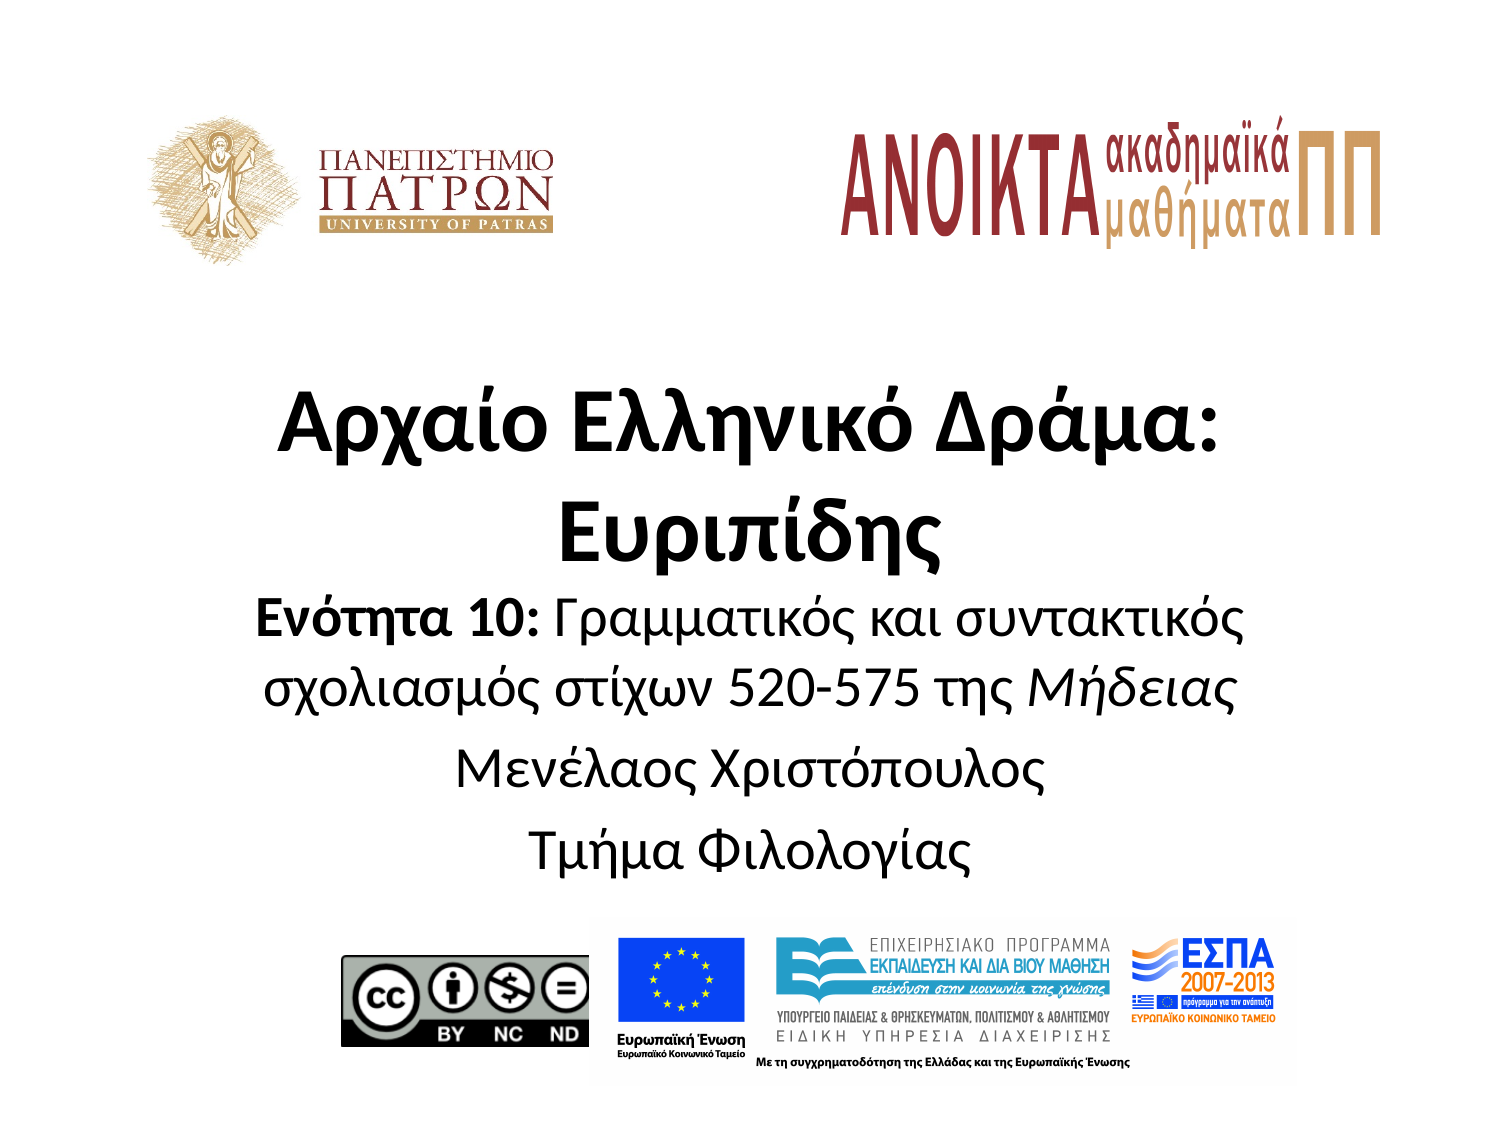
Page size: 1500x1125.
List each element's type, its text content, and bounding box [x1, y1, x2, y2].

title Αρχαίο Ελληνικό Δράμα: Ευριπίδης [112, 349, 1388, 570]
subtitle Ενότητα 10: Γραμματικός και συντακτικός σχολιασμός στίχων 520-575 της Μήδειας Μενέλαος Χριστόπουλος Τμήμα Φιλολογίας [112, 570, 1388, 858]
picture [808, 42, 1412, 340]
picture [341, 916, 1297, 1086]
picture [147, 115, 553, 266]
